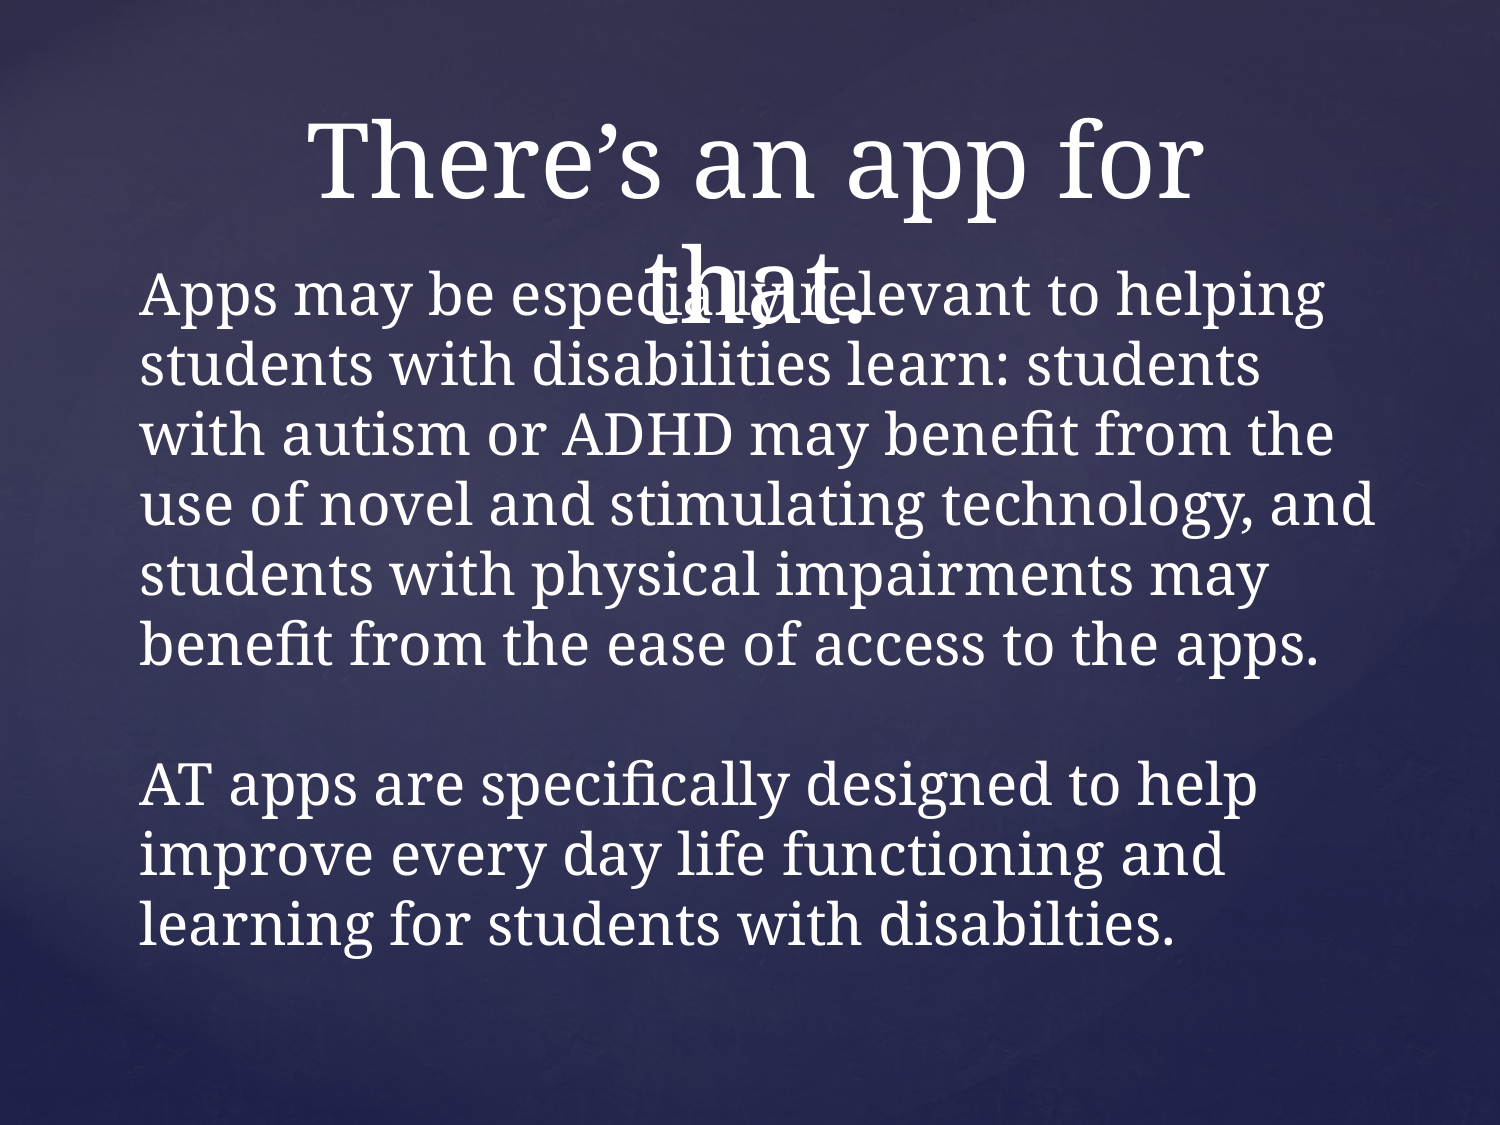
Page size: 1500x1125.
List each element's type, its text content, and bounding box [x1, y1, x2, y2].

text_box Apps may be especially relevant to helping students with disabilities learn: students with autism or ADHD may benefit from the use of novel and stimulating technology, and students with physical impairments may benefit from the ease of access to the apps. AT apps are specifically designed to help improve every day life functioning and learning for students with disabilties. [124, 249, 1400, 965]
text_box There’s an app for that. [187, 87, 1325, 353]
